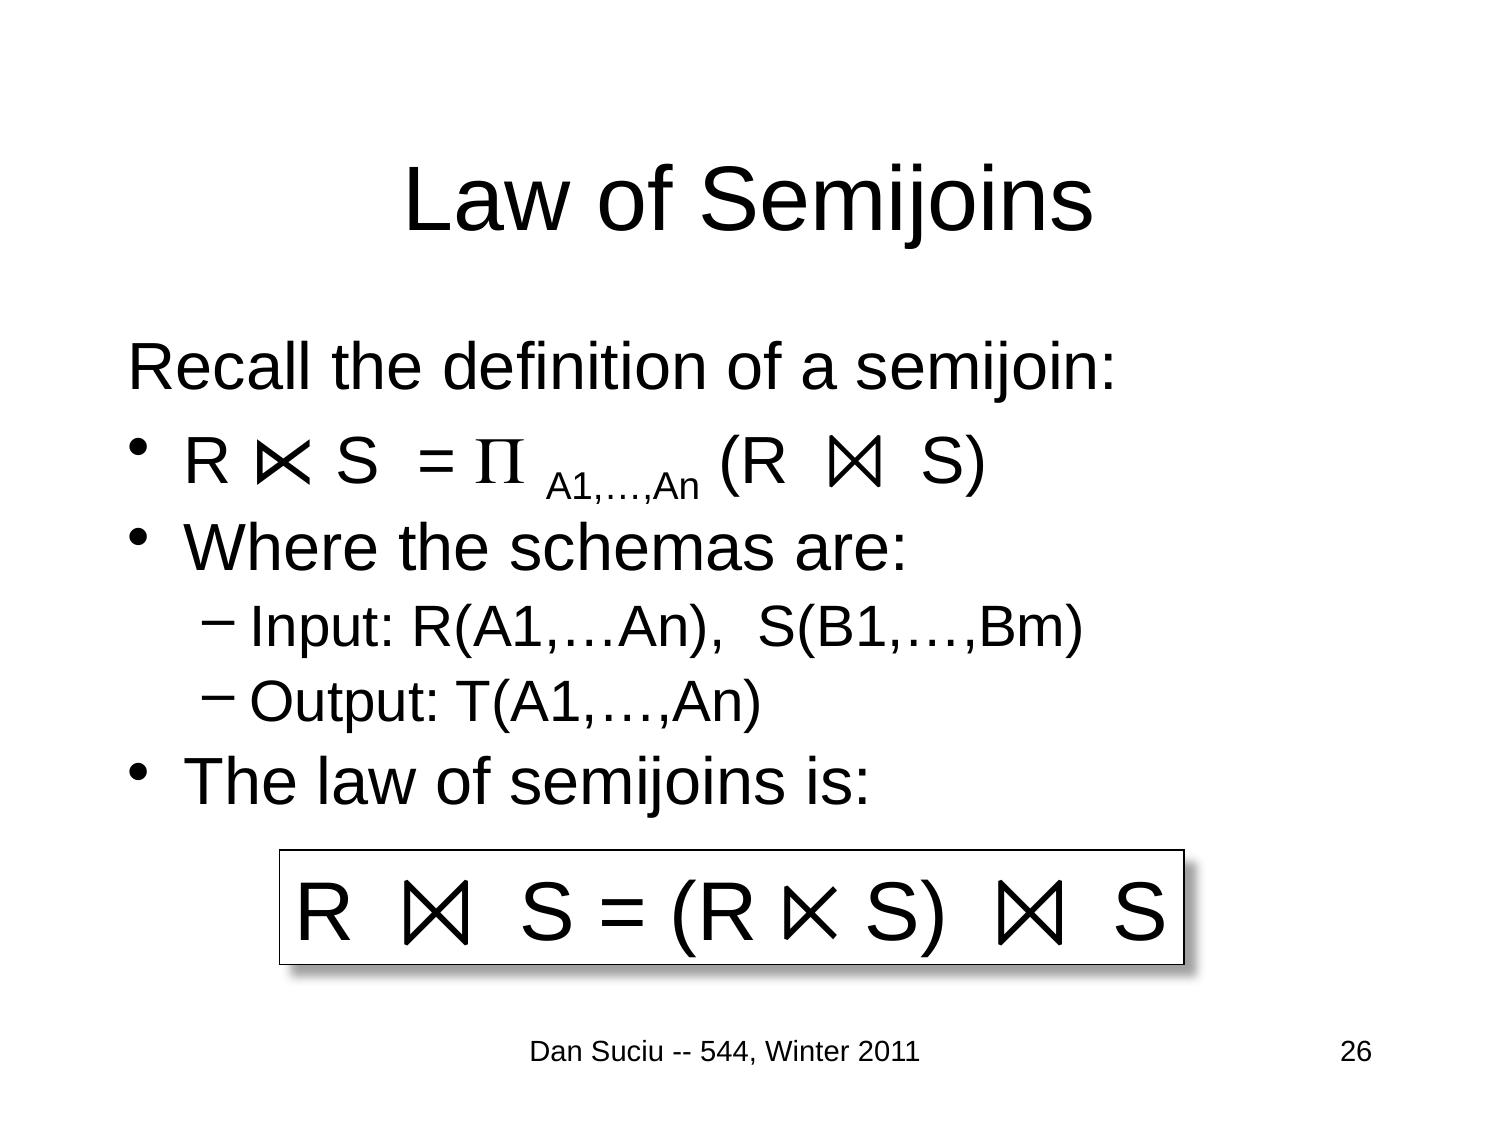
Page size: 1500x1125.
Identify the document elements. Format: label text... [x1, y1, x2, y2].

slide_number 26 [1074, 1024, 1388, 1101]
title Law of Semijoins [112, 99, 1388, 288]
text_box R ⨝ S = (R ⋉ S) ⨝ S [279, 849, 1185, 965]
list Recall the definition of a semijoin: R ⋉ S = P A1,…,An (R ⨝ S) Where the schemas are: Input: R(A1,…An), S(B1,…,Bm) Output: T(A1,…,An) The law of semijoins is: [112, 324, 1388, 1001]
footer Dan Suciu -- 544, Winter 2011 [512, 1024, 988, 1101]
